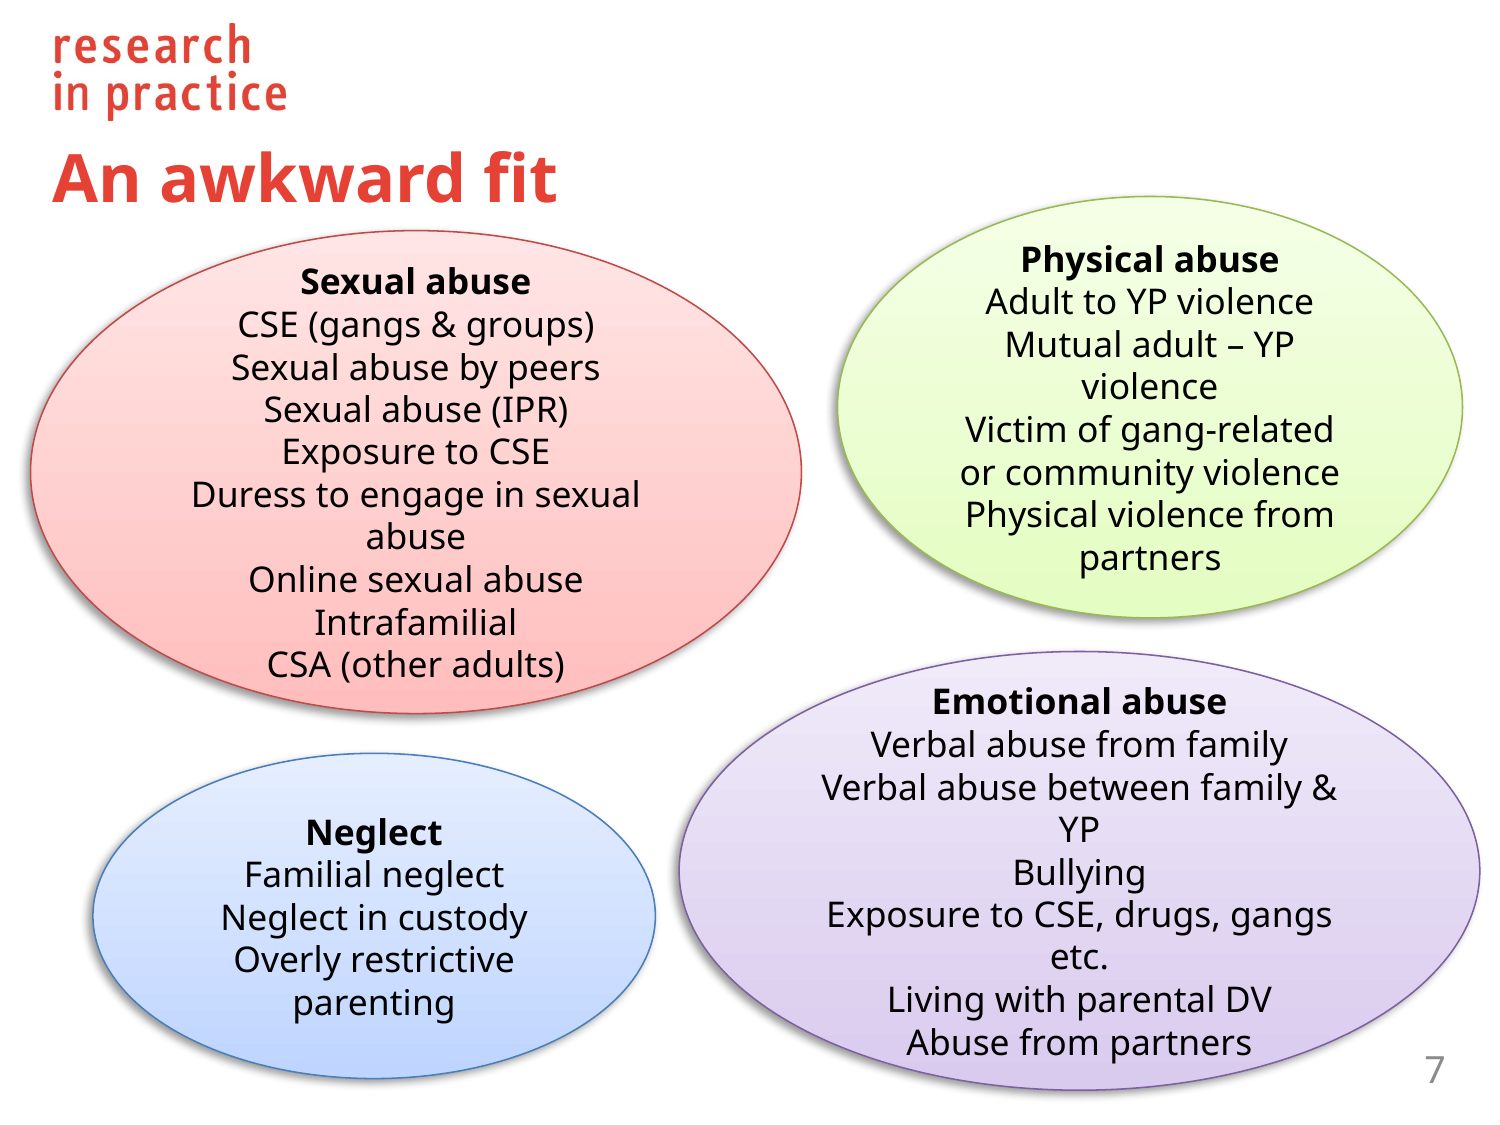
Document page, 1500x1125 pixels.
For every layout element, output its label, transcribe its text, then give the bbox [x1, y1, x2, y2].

picture [54, 23, 286, 121]
text_box Emotional abuse Verbal abuse from family Verbal abuse between family & YP Bullying Exposure to CSE, drugs, gangs etc. Living with parental DV Abuse from partners [679, 651, 1480, 1091]
text_box Physical abuse Adult to YP violence Mutual adult – YP violence Victim of gang-related or community violence Physical violence from partners [837, 196, 1463, 618]
text_box Neglect Familial neglect Neglect in custody Overly restrictive parenting [92, 753, 656, 1079]
text_box Sexual abuse CSE (gangs & groups) Sexual abuse by peers Sexual abuse (IPR) Exposure to CSE Duress to engage in sexual abuse Online sexual abuse Intrafamilial CSA (other adults) [30, 230, 802, 714]
slide_number 7 [1110, 1041, 1461, 1102]
title An awkward fit [36, 137, 1463, 324]
